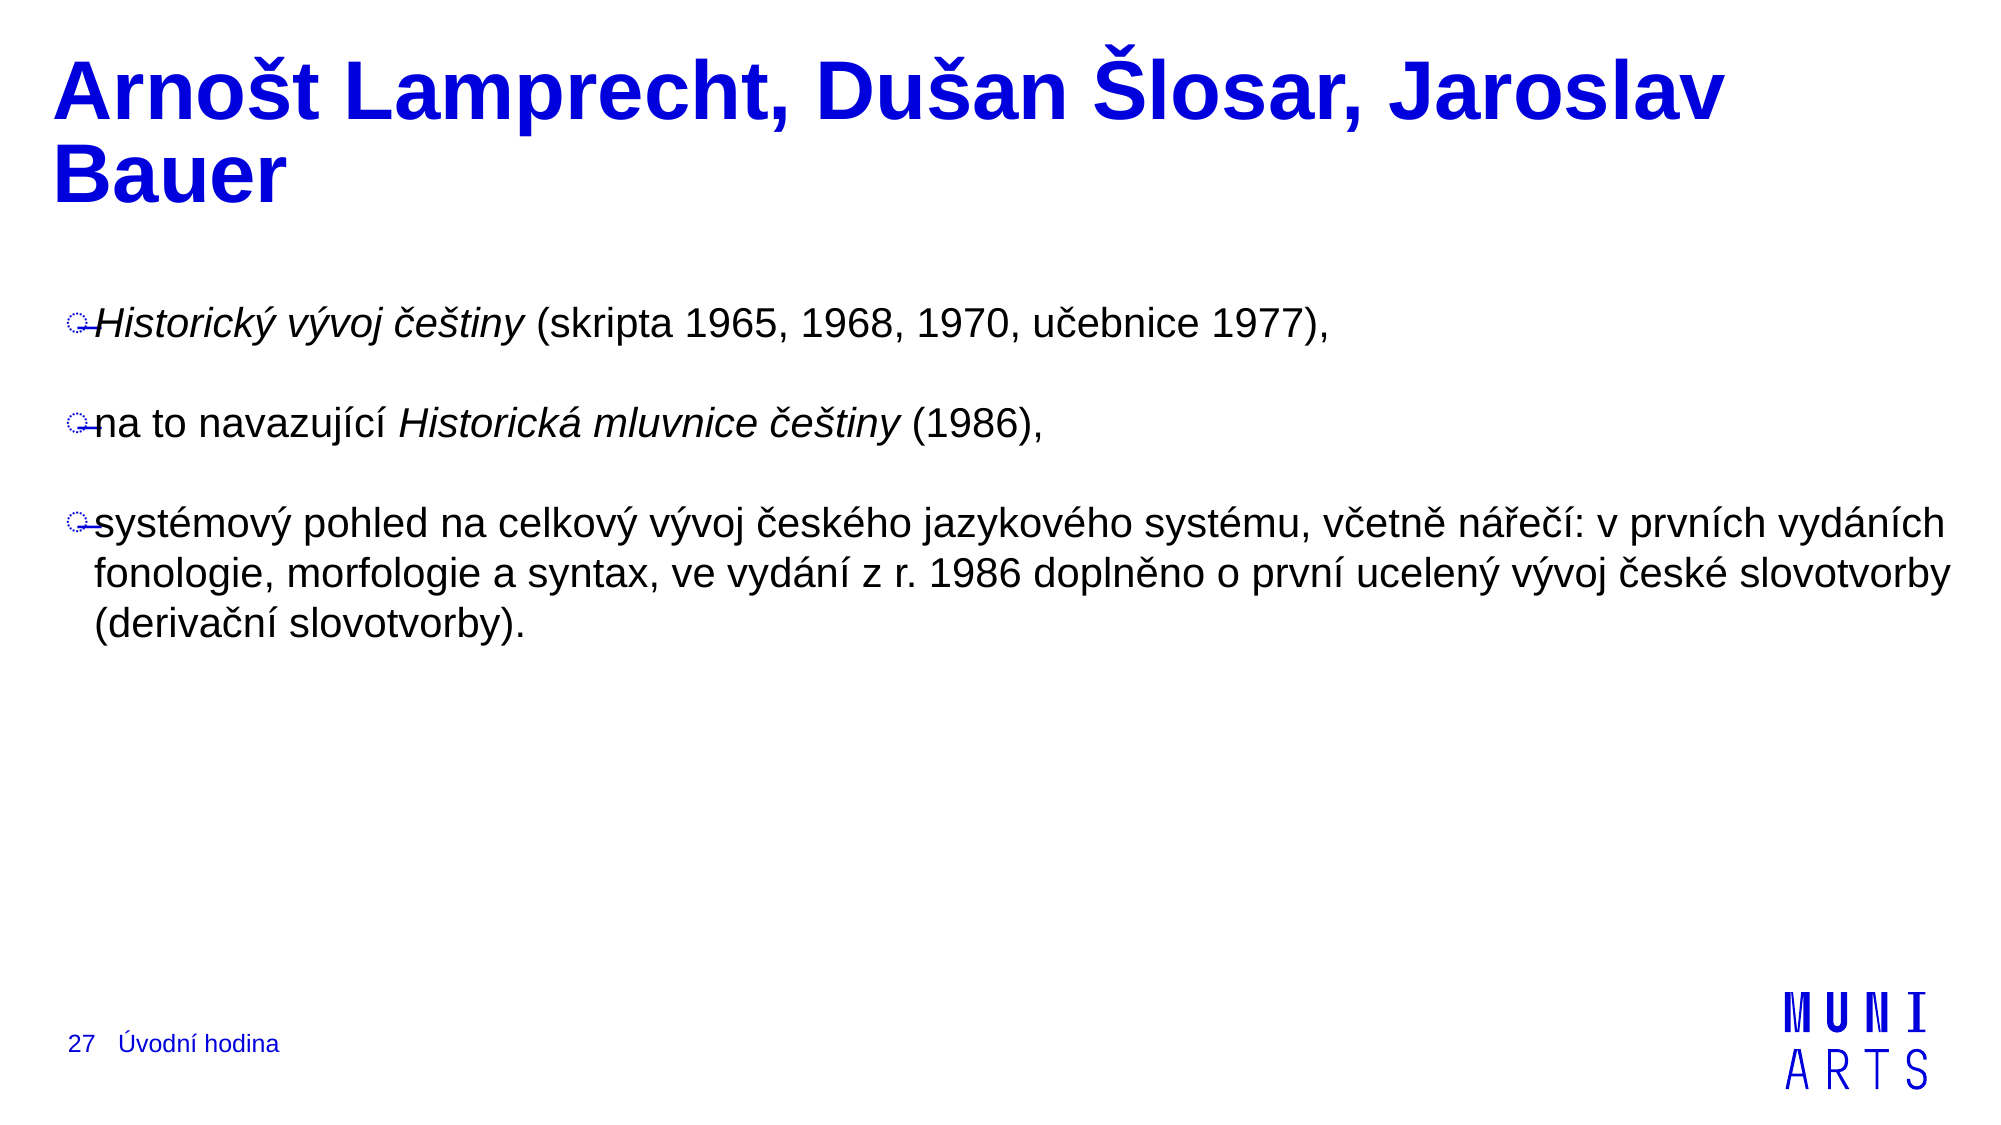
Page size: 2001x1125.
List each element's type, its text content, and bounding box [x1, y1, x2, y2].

title Arnošt Lamprecht, Dušan Šlosar, Jaroslav Bauer [52, 52, 1975, 168]
slide_number 27 [67, 1021, 110, 1063]
list Historický vývoj češtiny (skripta 1965, 1968, 1970, učebnice 1977), na to navazující Historická mluvnice češtiny (1986), systémový pohled na celkový vývoj českého jazykového systému, včetně nářečí: v prvních vydáních fonologie, morfologie a syntax, ve vydání z r. 1986 doplněno o první ucelený vývoj české slovotvorby (derivační slovotvorby). [52, 295, 1964, 917]
footer Úvodní hodina [118, 1021, 1418, 1063]
